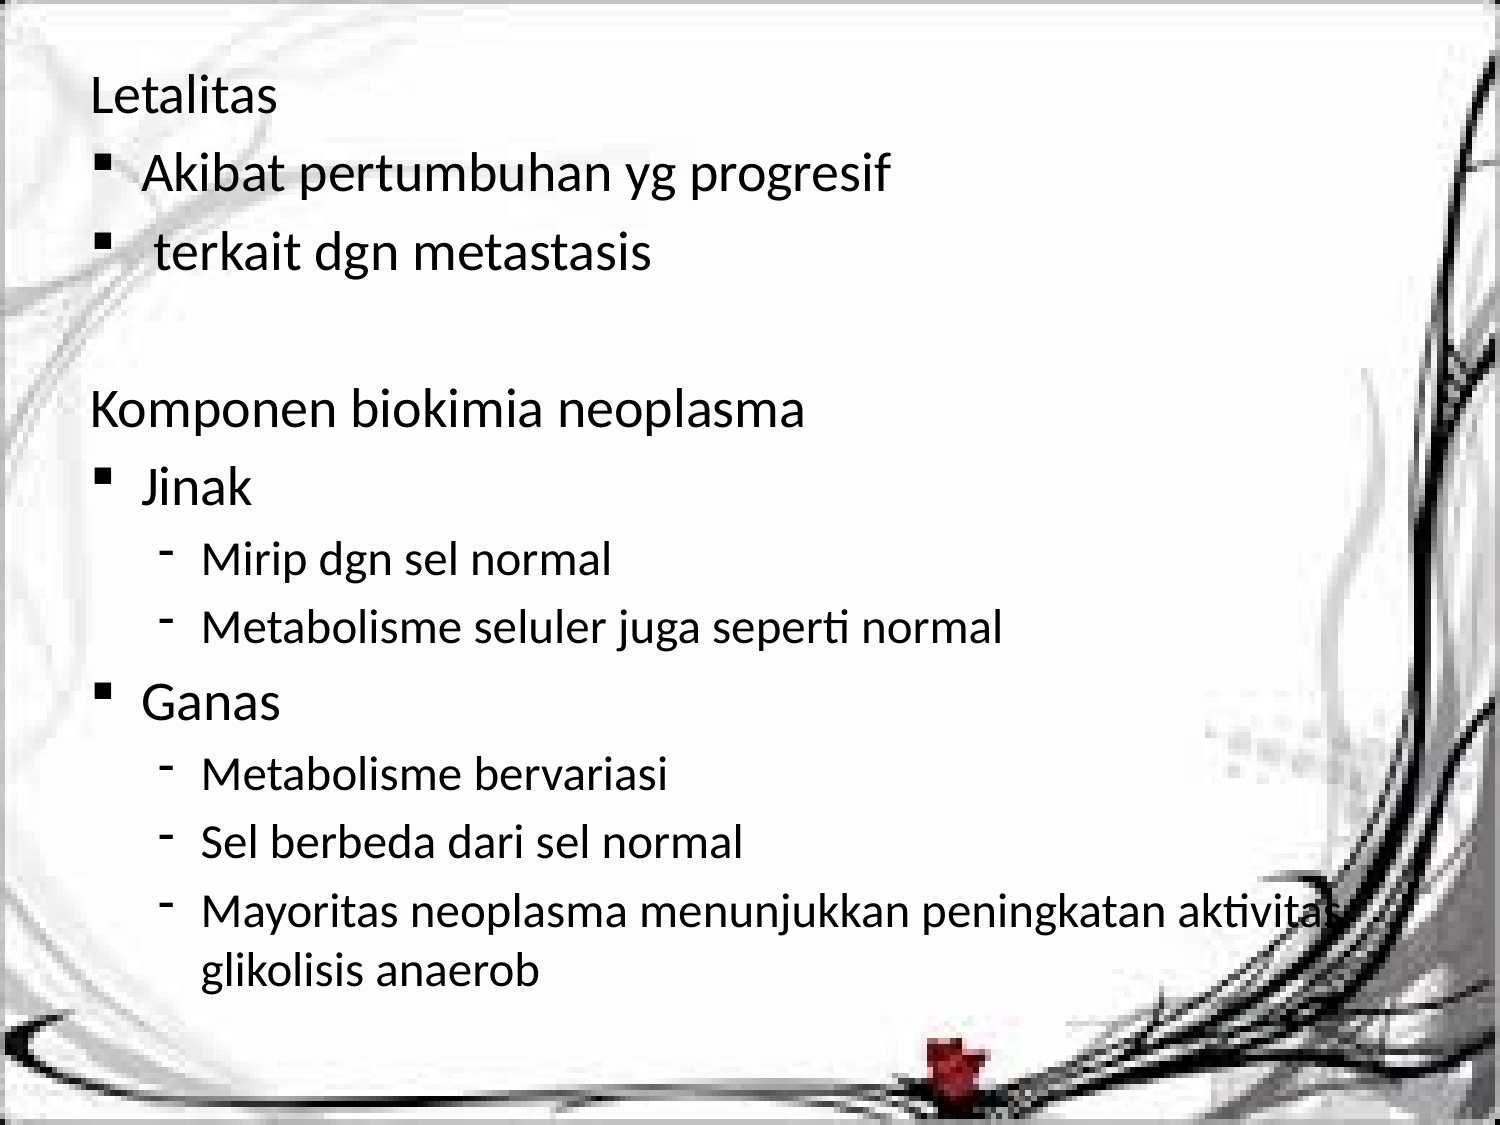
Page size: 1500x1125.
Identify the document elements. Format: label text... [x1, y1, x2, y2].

list Letalitas Akibat pertumbuhan yg progresif terkait dgn metastasis Komponen biokimia neoplasma Jinak Mirip dgn sel normal Metabolisme seluler juga seperti normal Ganas Metabolisme bervariasi Sel berbeda dari sel normal Mayoritas neoplasma menunjukkan peningkatan aktivitas glikolisis anaerob [75, 50, 1425, 1005]
picture [0, 0, 1500, 1125]
